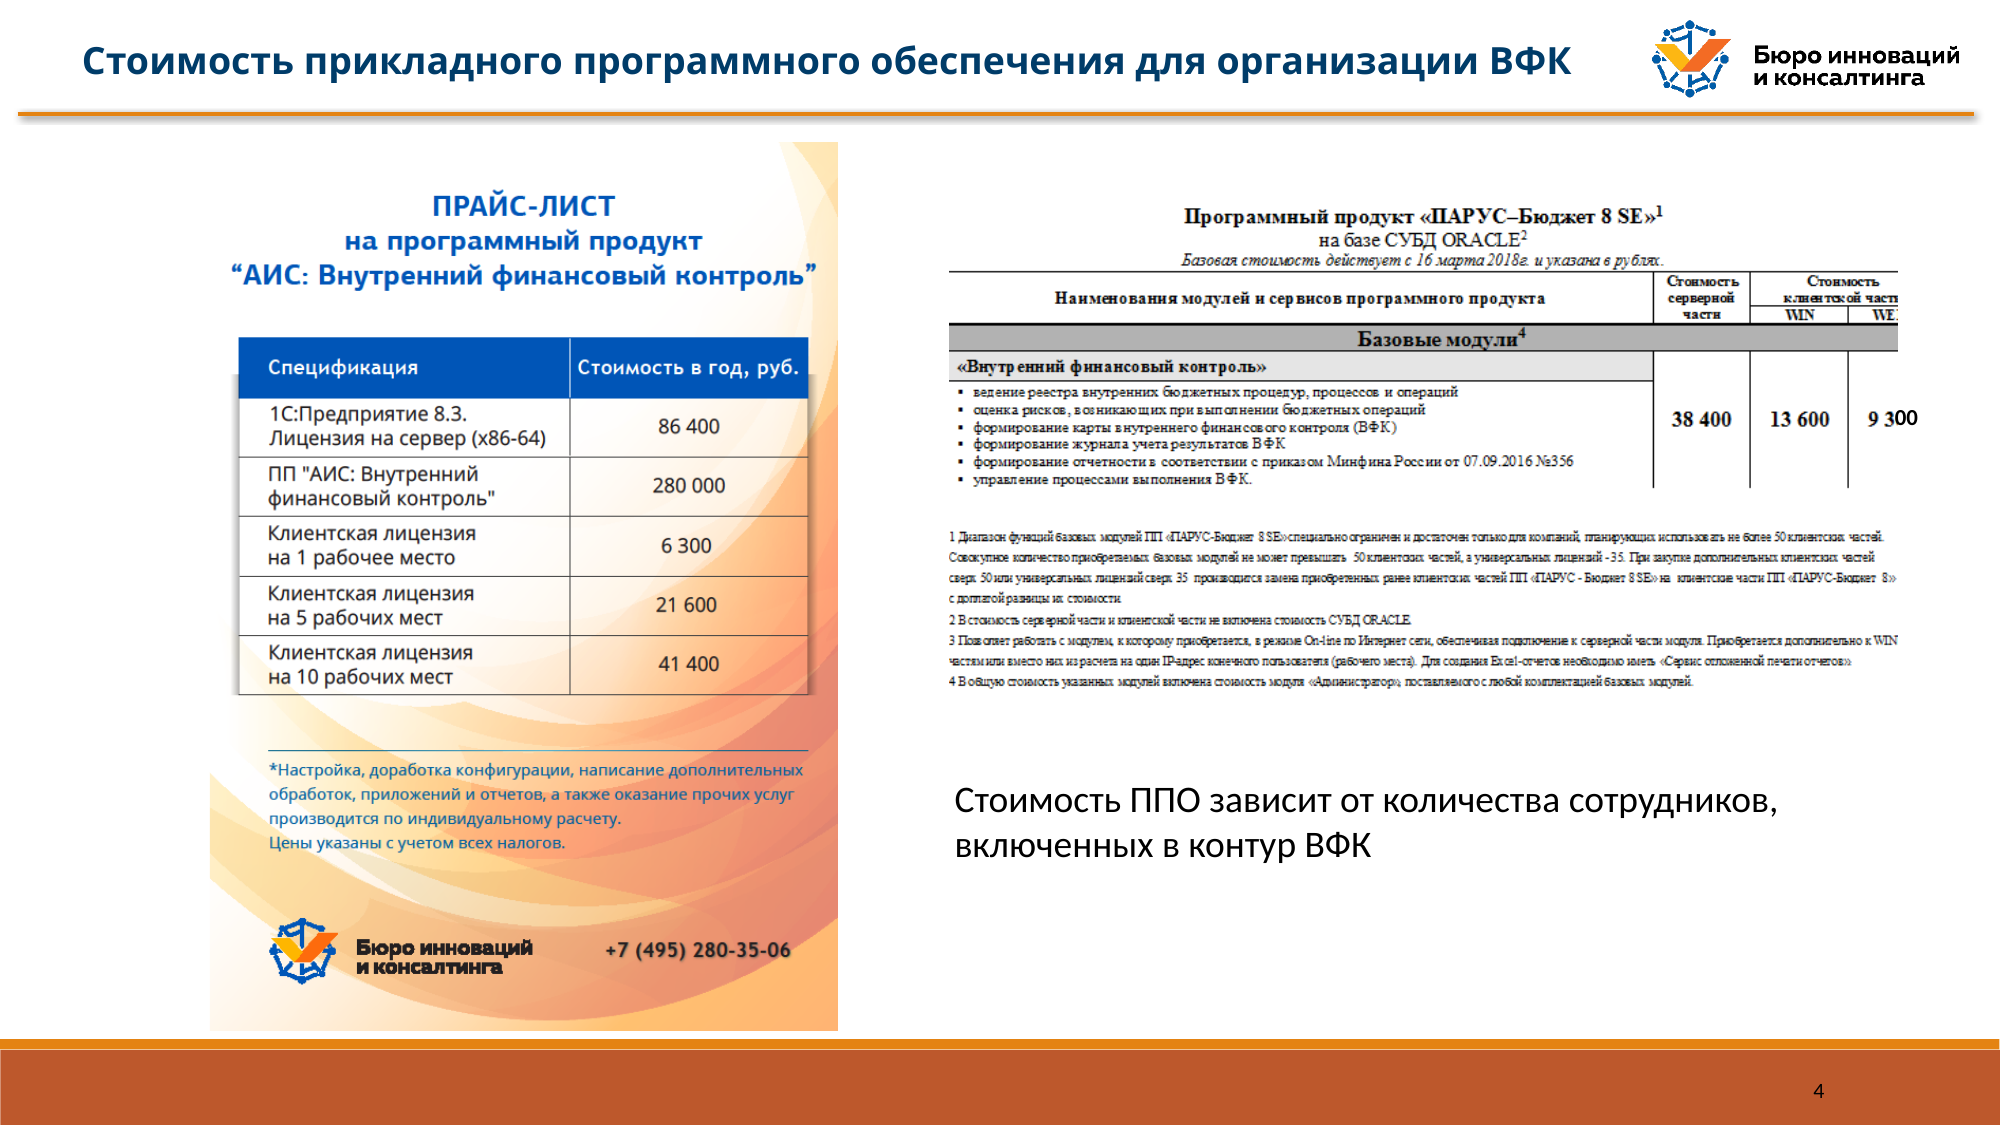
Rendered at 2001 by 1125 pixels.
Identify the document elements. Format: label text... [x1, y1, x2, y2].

text_box Стоимость прикладного программного обеспечения для организации ВФК [67, 29, 1609, 90]
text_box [209, 141, 839, 1032]
slide_number 4 [1624, 1059, 1840, 1120]
picture [1633, 8, 1975, 112]
text_box 00 [1907, 395, 1957, 438]
text_box Стоимость ППО зависит от количества сотрудников, включенных в контур ВФК [939, 767, 1795, 873]
picture [948, 203, 1898, 698]
